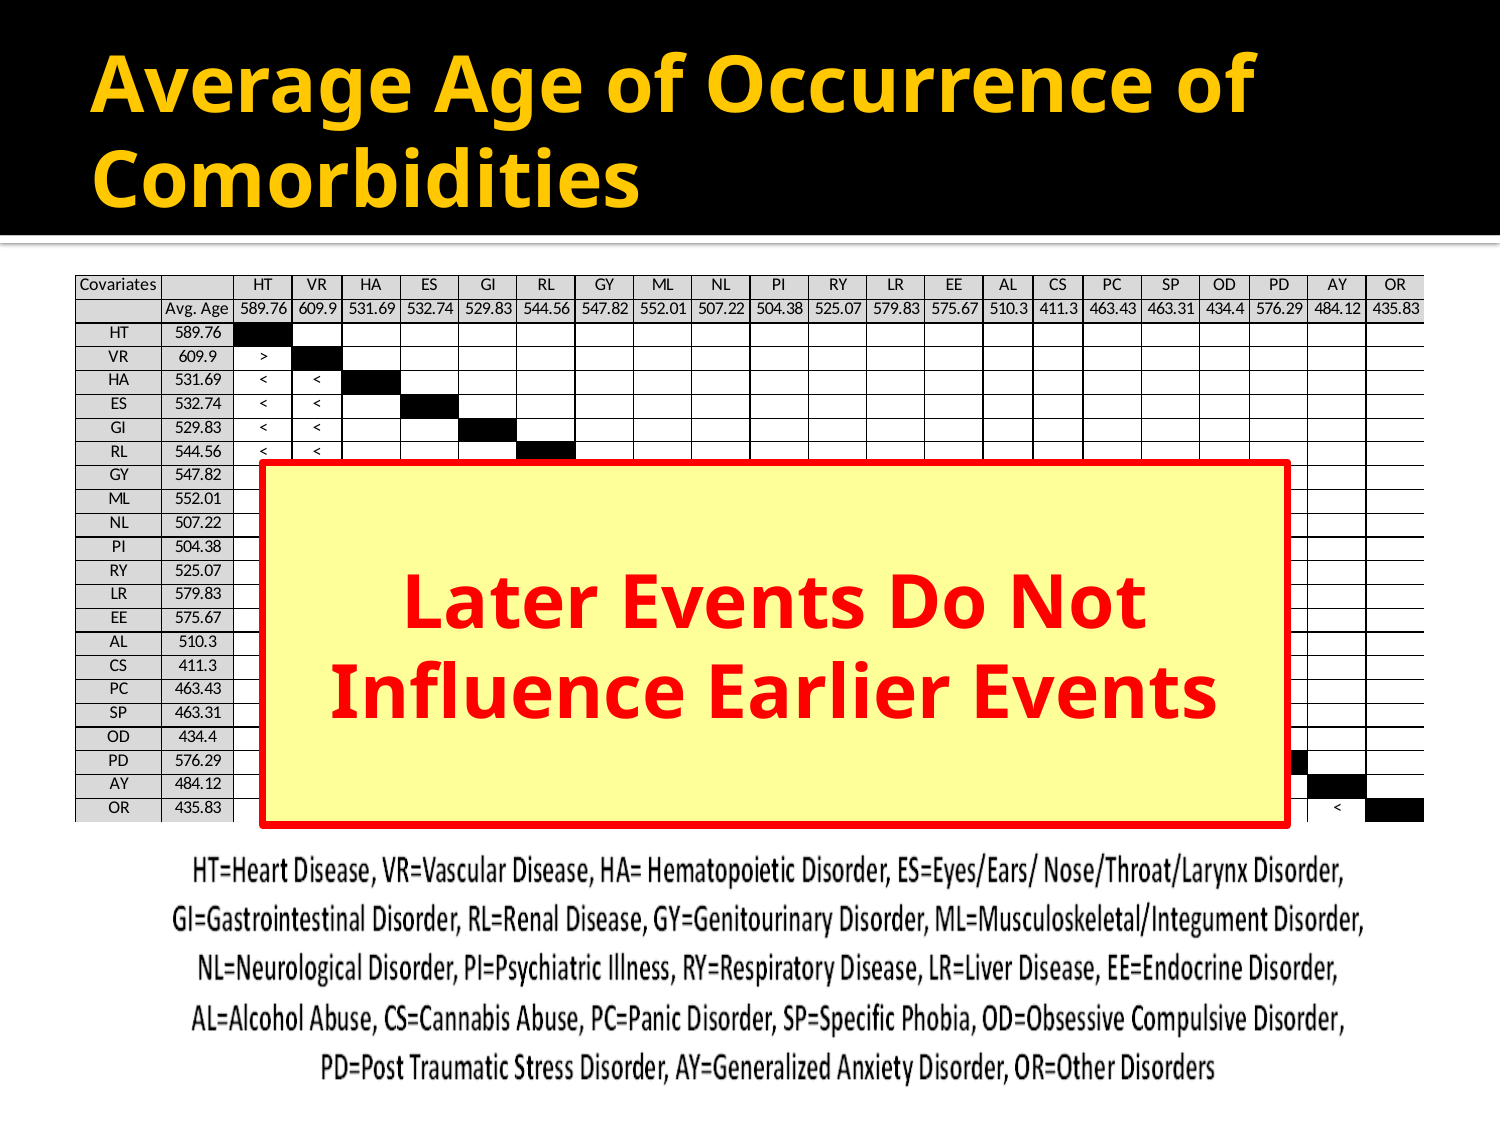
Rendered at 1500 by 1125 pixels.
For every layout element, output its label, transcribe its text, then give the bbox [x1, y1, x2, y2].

title Average Age of Occurrence of Comorbidities [75, 25, 1425, 231]
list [74, 274, 1425, 823]
picture [162, 837, 1375, 1100]
